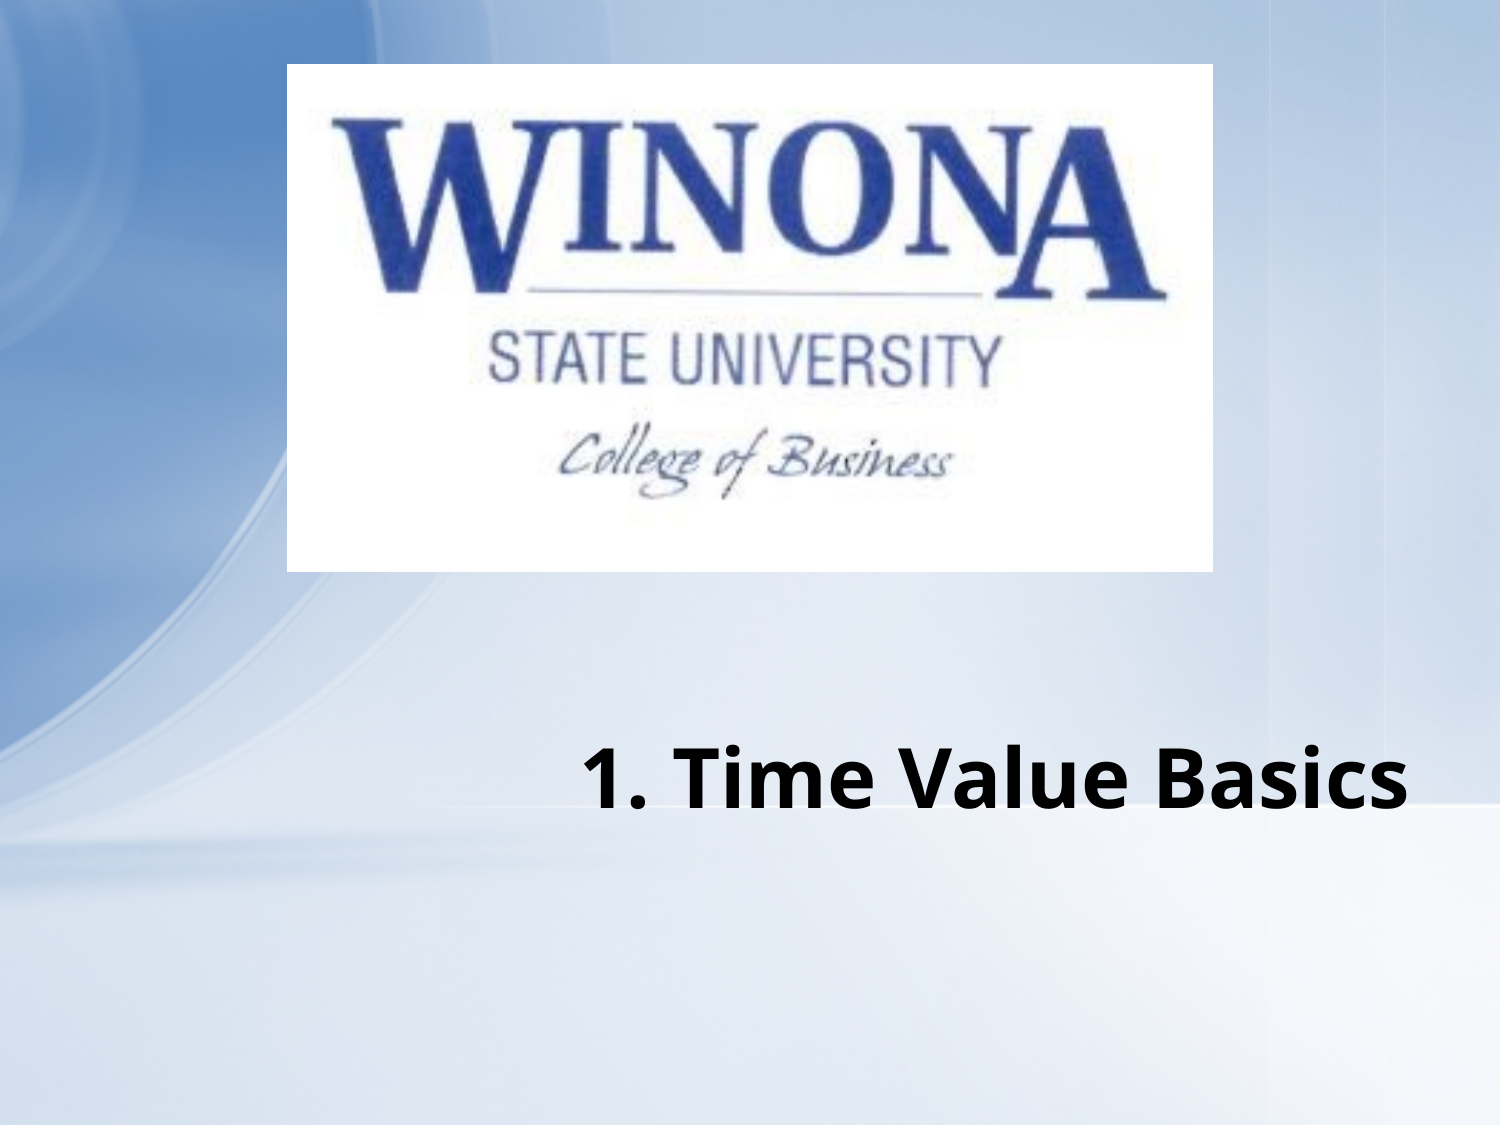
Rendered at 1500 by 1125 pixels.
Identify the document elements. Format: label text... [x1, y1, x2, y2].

picture [0, 0, 1500, 1125]
title 1. Time Value Basics [24, 591, 1425, 833]
